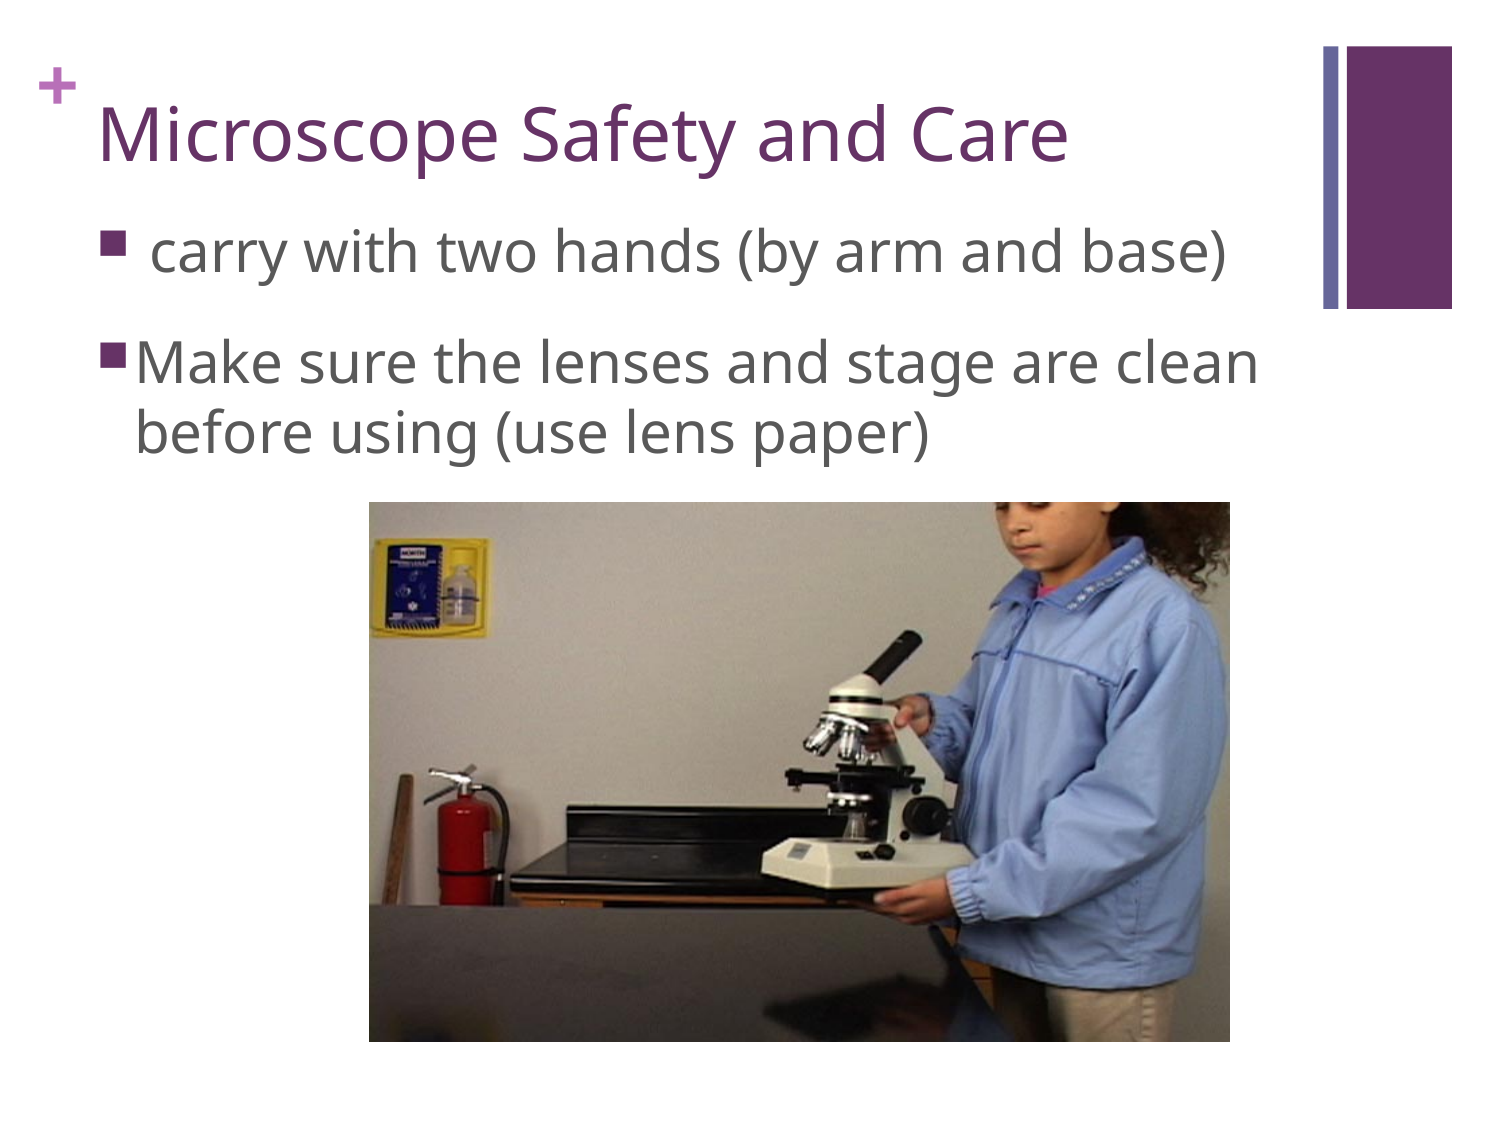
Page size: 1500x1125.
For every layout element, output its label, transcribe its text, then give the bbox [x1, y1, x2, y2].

picture [368, 502, 1231, 1043]
title Microscope Safety and Care [81, 79, 1322, 206]
list carry with two hands (by arm and base) Make sure the lenses and stage are clean before using (use lens paper) [81, 206, 1322, 1006]
